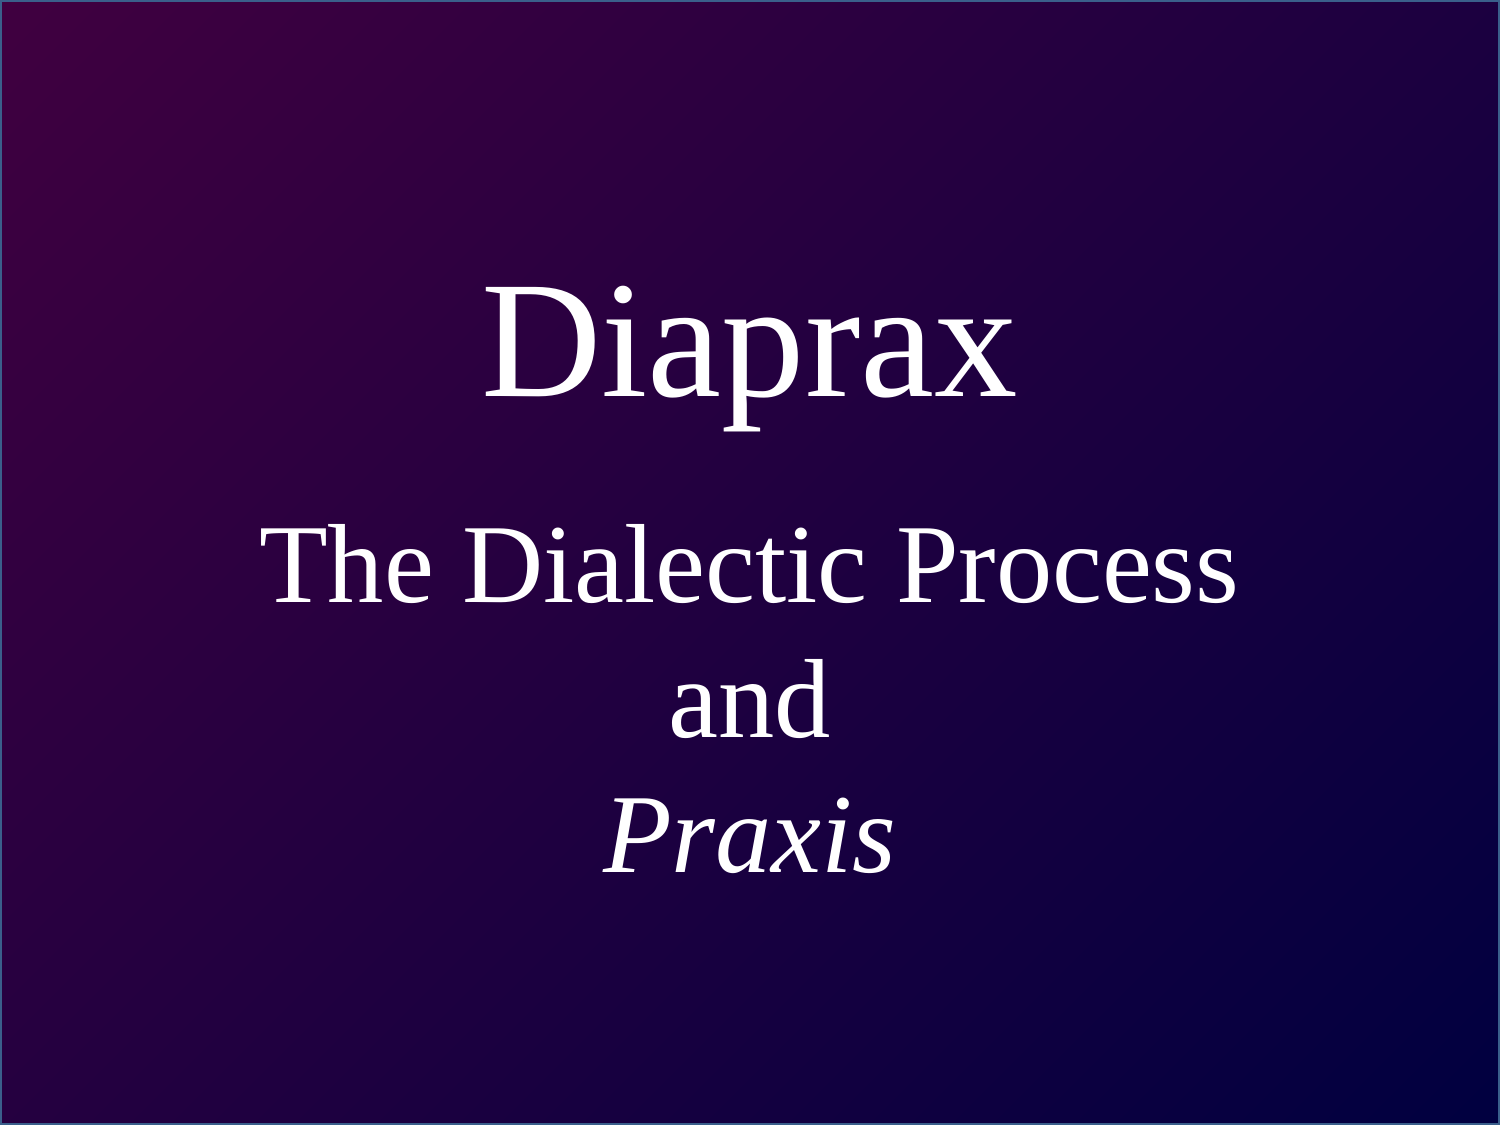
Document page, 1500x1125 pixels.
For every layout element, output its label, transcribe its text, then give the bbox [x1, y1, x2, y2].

text_box Diaprax The Dialectic Process and Praxis [0, 0, 1500, 1125]
